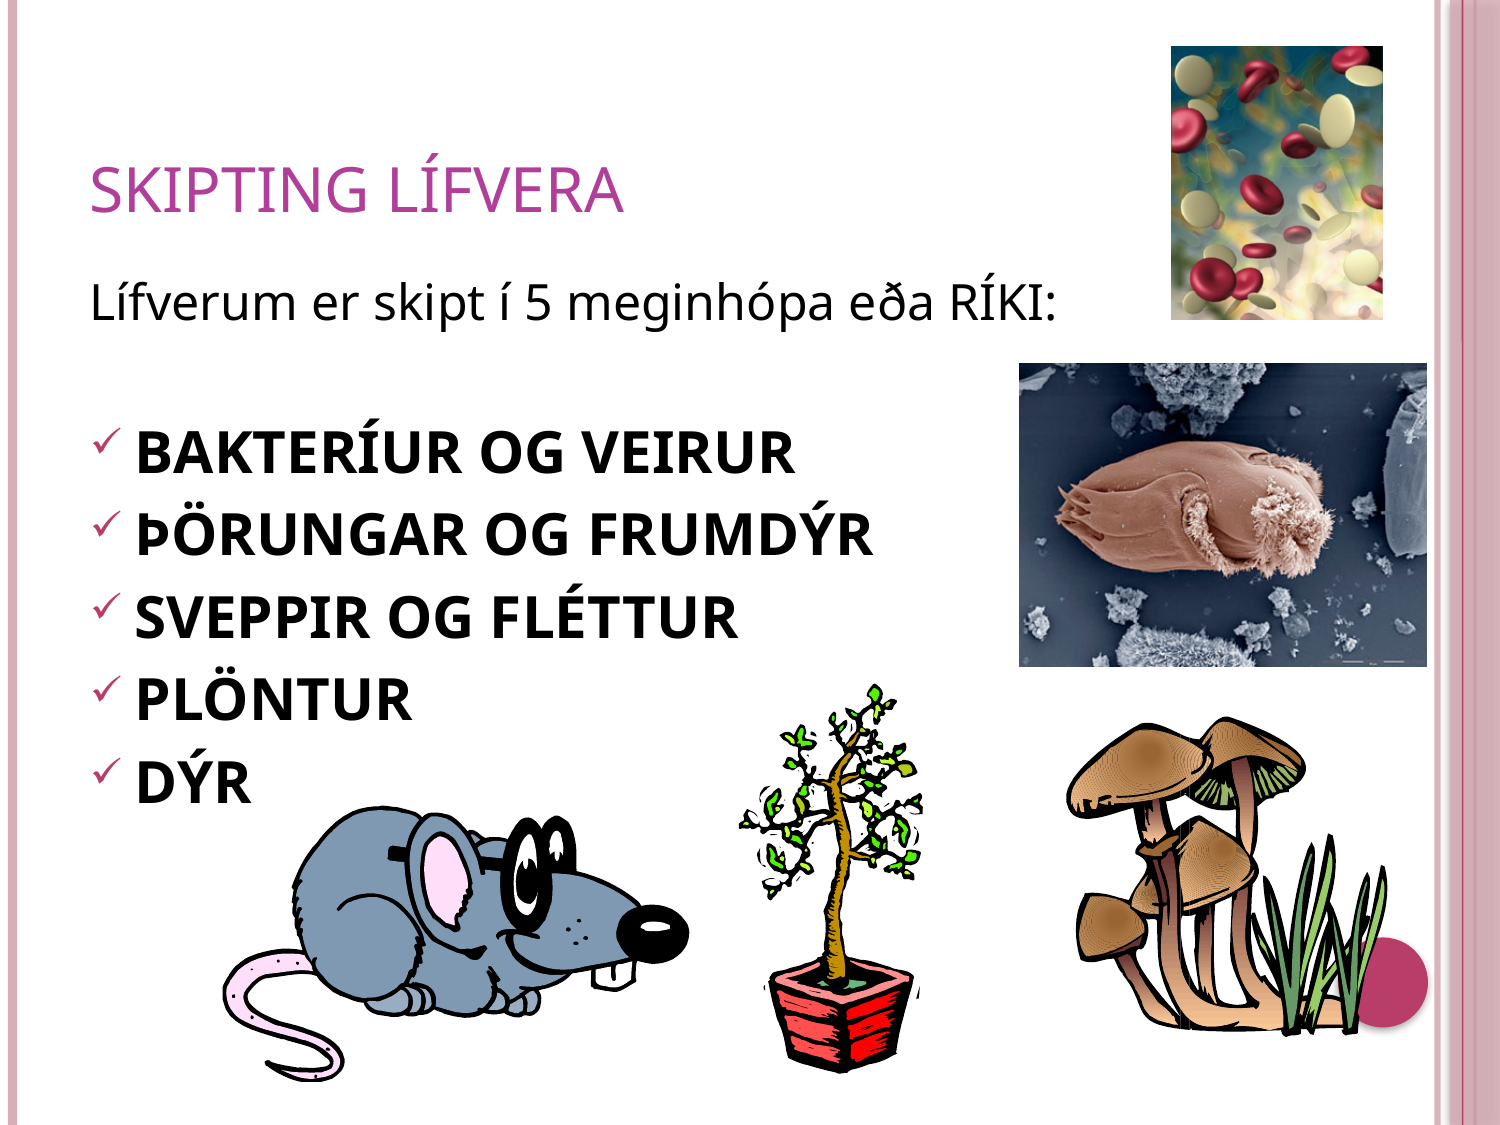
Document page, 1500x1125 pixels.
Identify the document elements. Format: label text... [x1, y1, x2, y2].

title SKIPTING LÍFVERA [75, 45, 1169, 233]
list Lífverum er skipt í 5 meginhópa eða RÍKI: BAKTERÍUR OG VEIRUR ÞÖRUNGAR OG FRUMDÝR SVEPPIR OG FLÉTTUR PLÖNTUR DÝR [75, 262, 1300, 1062]
picture [1065, 714, 1395, 1038]
picture [1171, 46, 1384, 321]
picture [222, 796, 700, 1082]
picture [1018, 362, 1427, 667]
picture [738, 679, 927, 1076]
